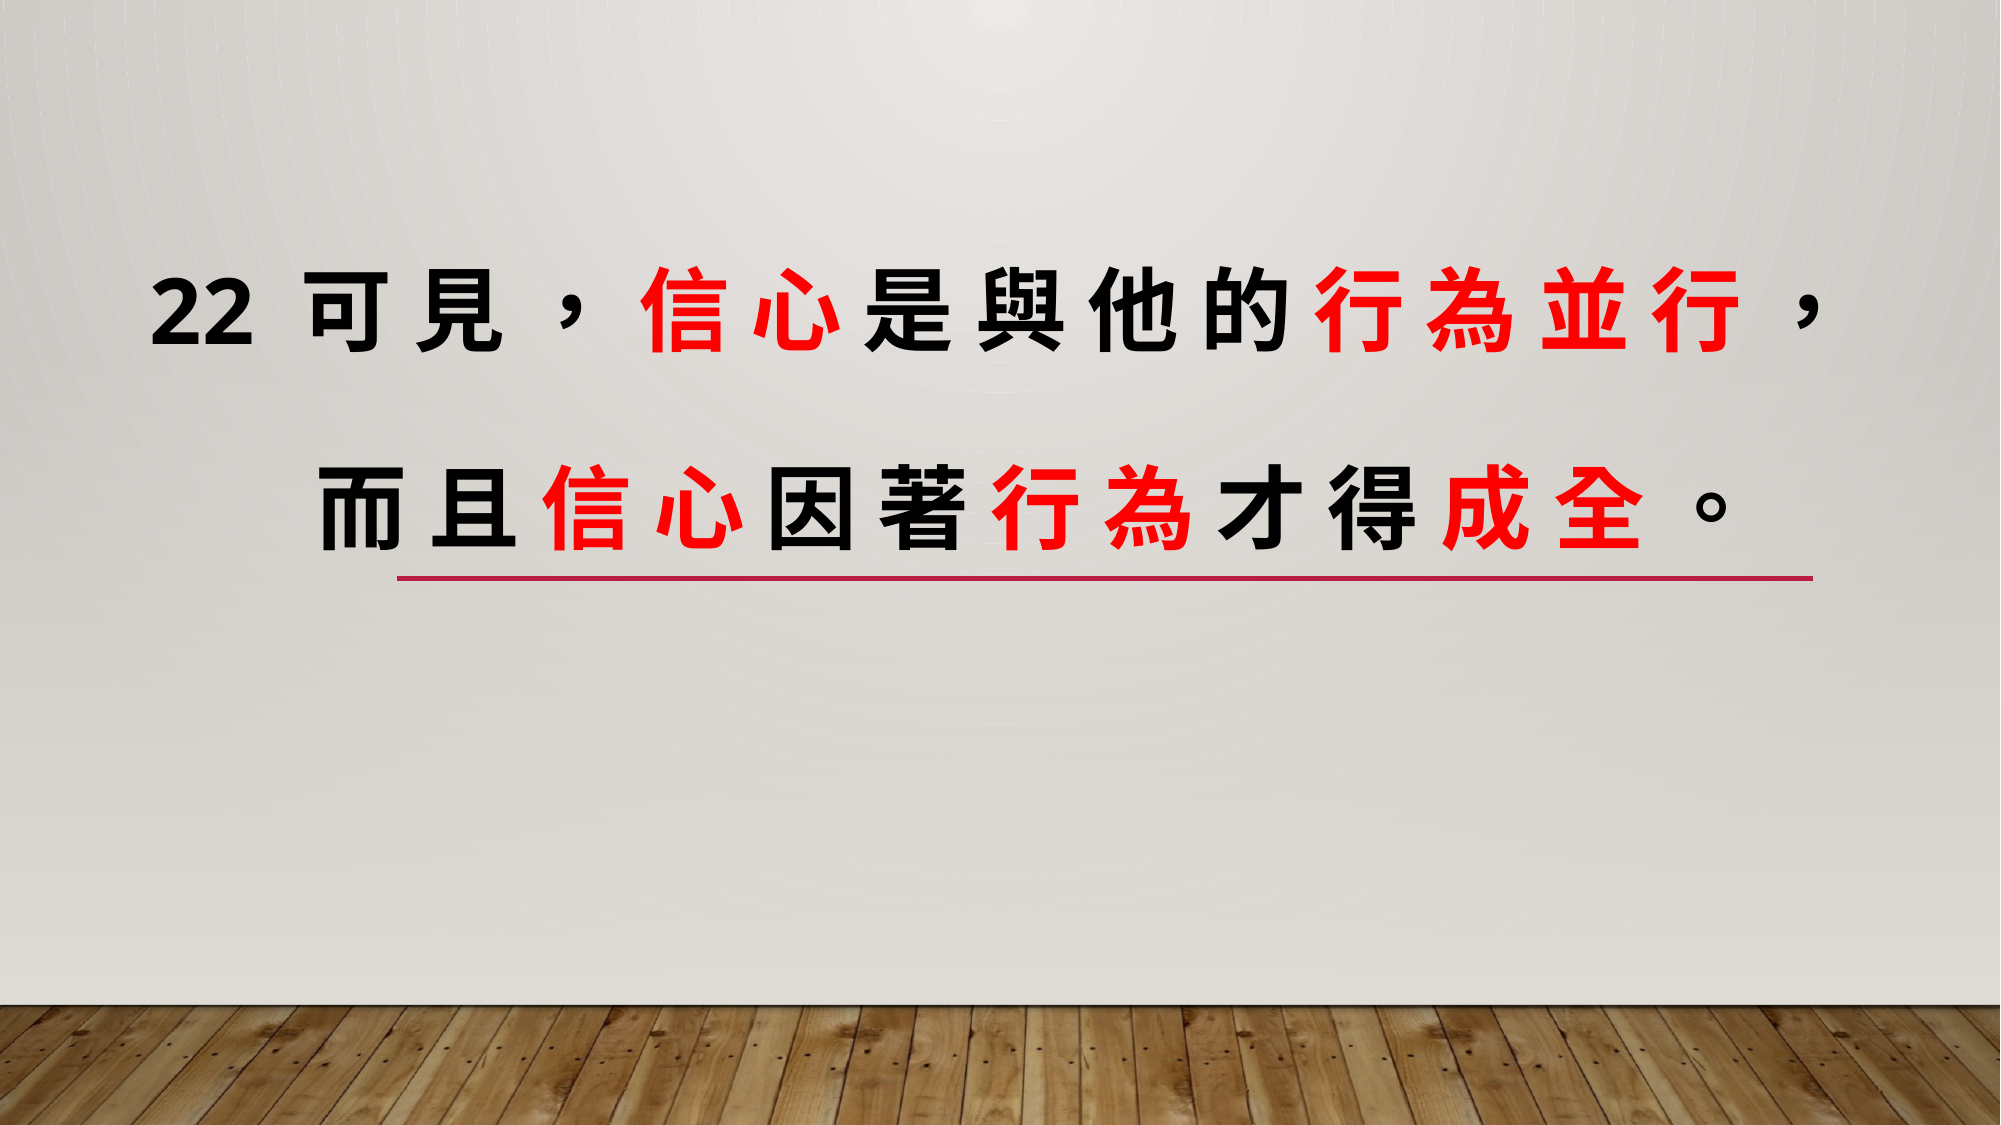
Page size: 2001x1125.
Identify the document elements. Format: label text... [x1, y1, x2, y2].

title 22 可 見 ， 信 心 是 與 他 的 行 為 並 行 ， 而 且 信 心 因 著 行 為 才 得 成 全 。 [134, 145, 1839, 563]
picture [0, 1005, 2000, 1125]
